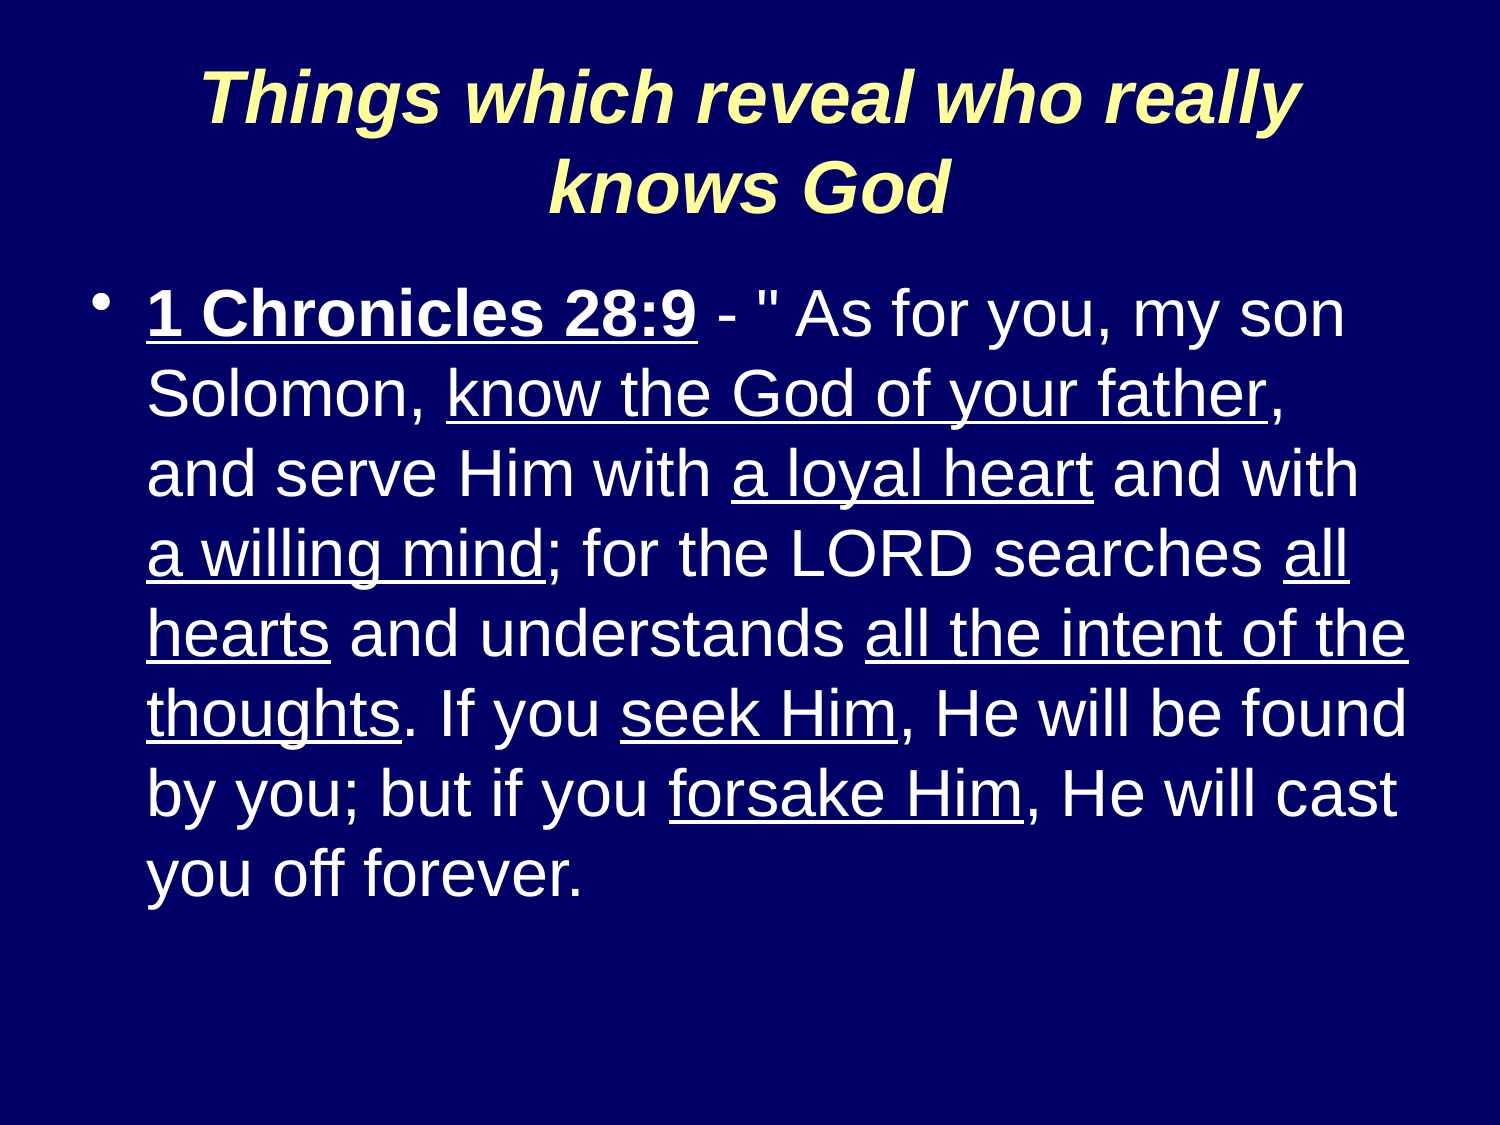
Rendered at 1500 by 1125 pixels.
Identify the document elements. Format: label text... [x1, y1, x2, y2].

list 1 Chronicles 28:9 - " As for you, my son Solomon, know the God of your father, and serve Him with a loyal heart and with a willing mind; for the LORD searches all hearts and understands all the intent of the thoughts. If you seek Him, He will be found by you; but if you forsake Him, He will cast you off forever. [75, 262, 1425, 1005]
title Things which reveal who really knows God [75, 45, 1425, 233]
